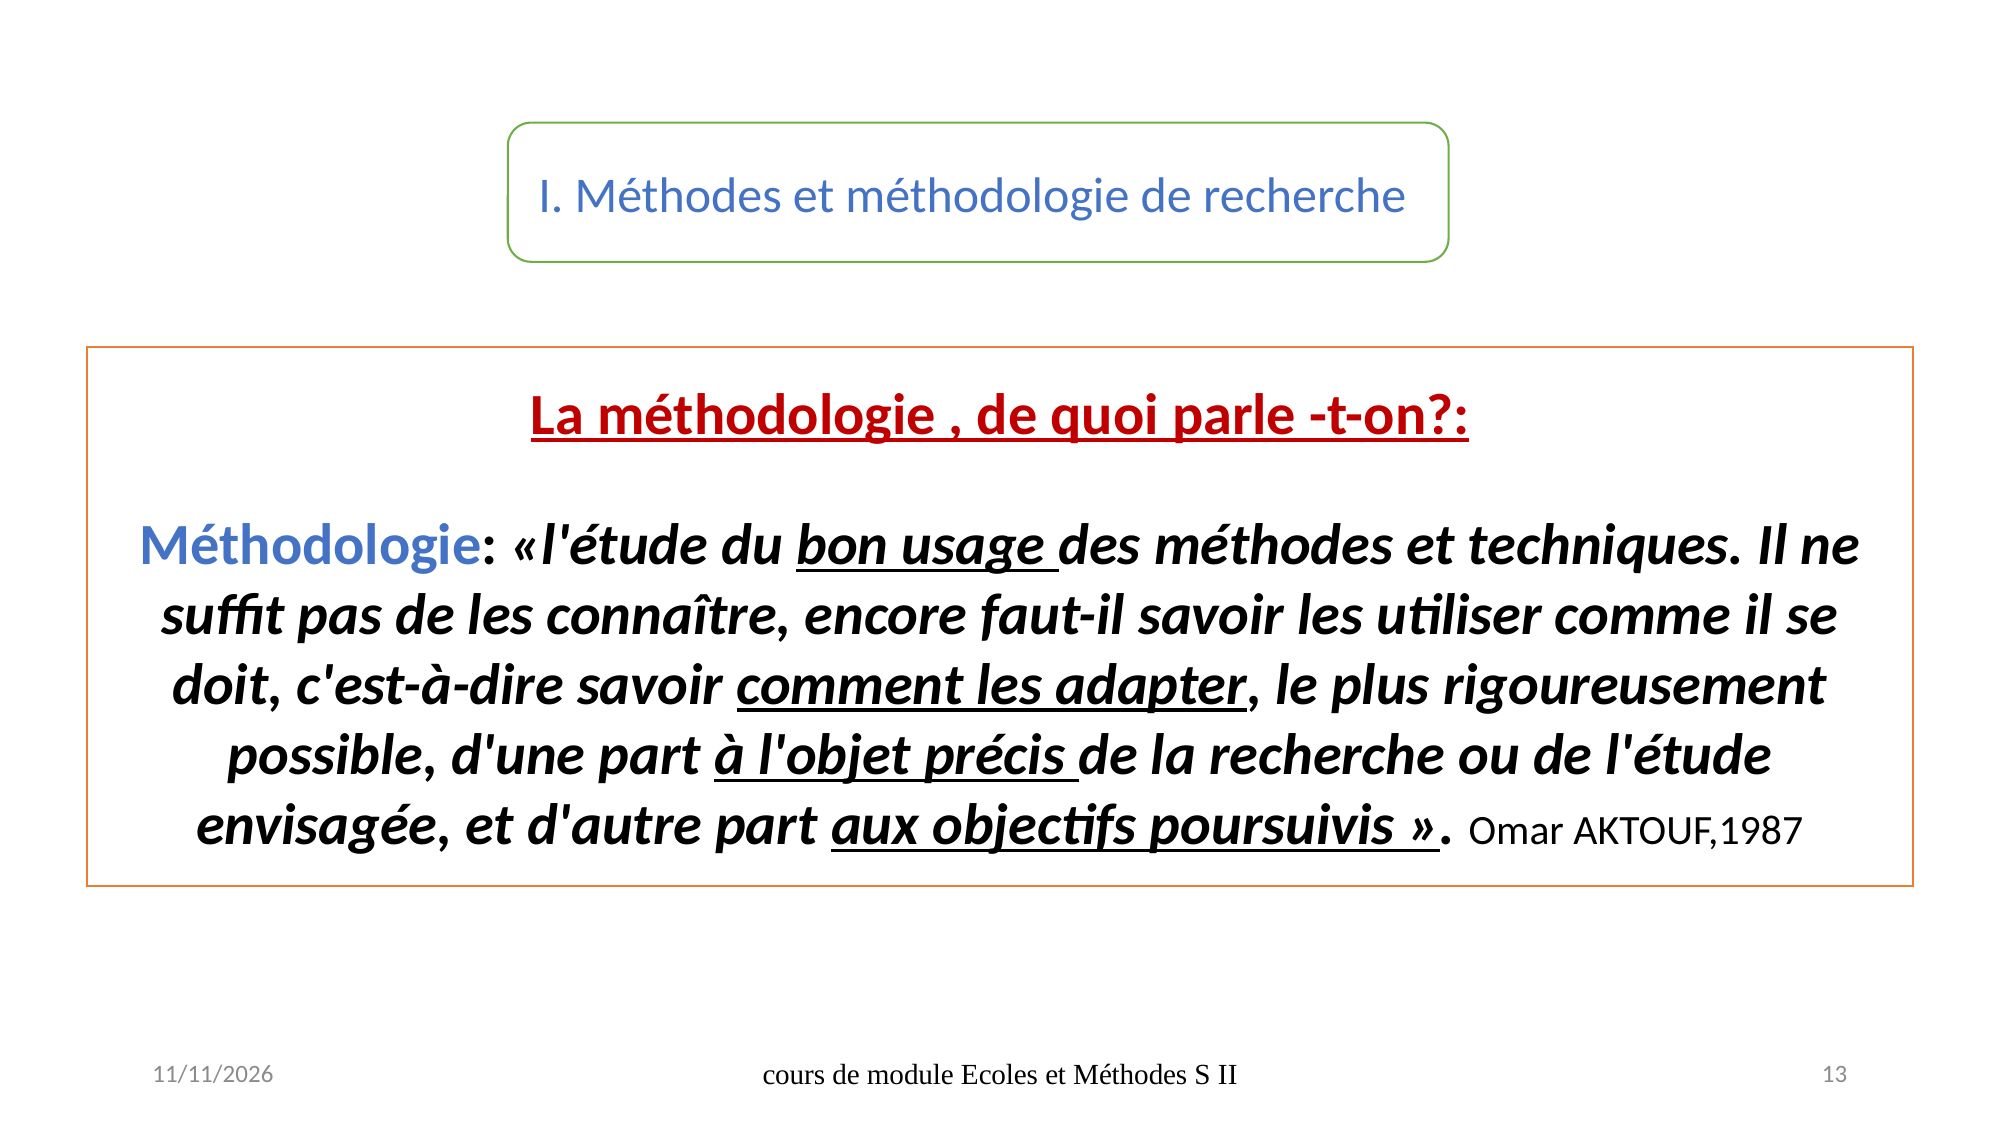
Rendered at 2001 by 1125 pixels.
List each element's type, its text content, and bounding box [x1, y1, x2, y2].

text_box La méthodologie , de quoi parle -t-on?: Méthodologie: «l'étude du bon usage des méthodes et techniques. Il ne suffit pas de les connaître, encore faut-il savoir les utiliser comme il se doit, c'est-à-dire savoir comment les adapter, le plus rigoureusement possible, d'une part à l'objet précis de la recherche ou de l'étude envisagée, et d'autre part aux objectifs poursuivis ». Omar AKTOUF,1987 [86, 346, 1914, 887]
footer cours de module Ecoles et Méthodes S II [662, 1042, 1338, 1103]
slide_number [137, 1042, 588, 1103]
slide_number 13 [1412, 1042, 1863, 1103]
text_box I. Méthodes et méthodologie de recherche [506, 121, 1450, 263]
